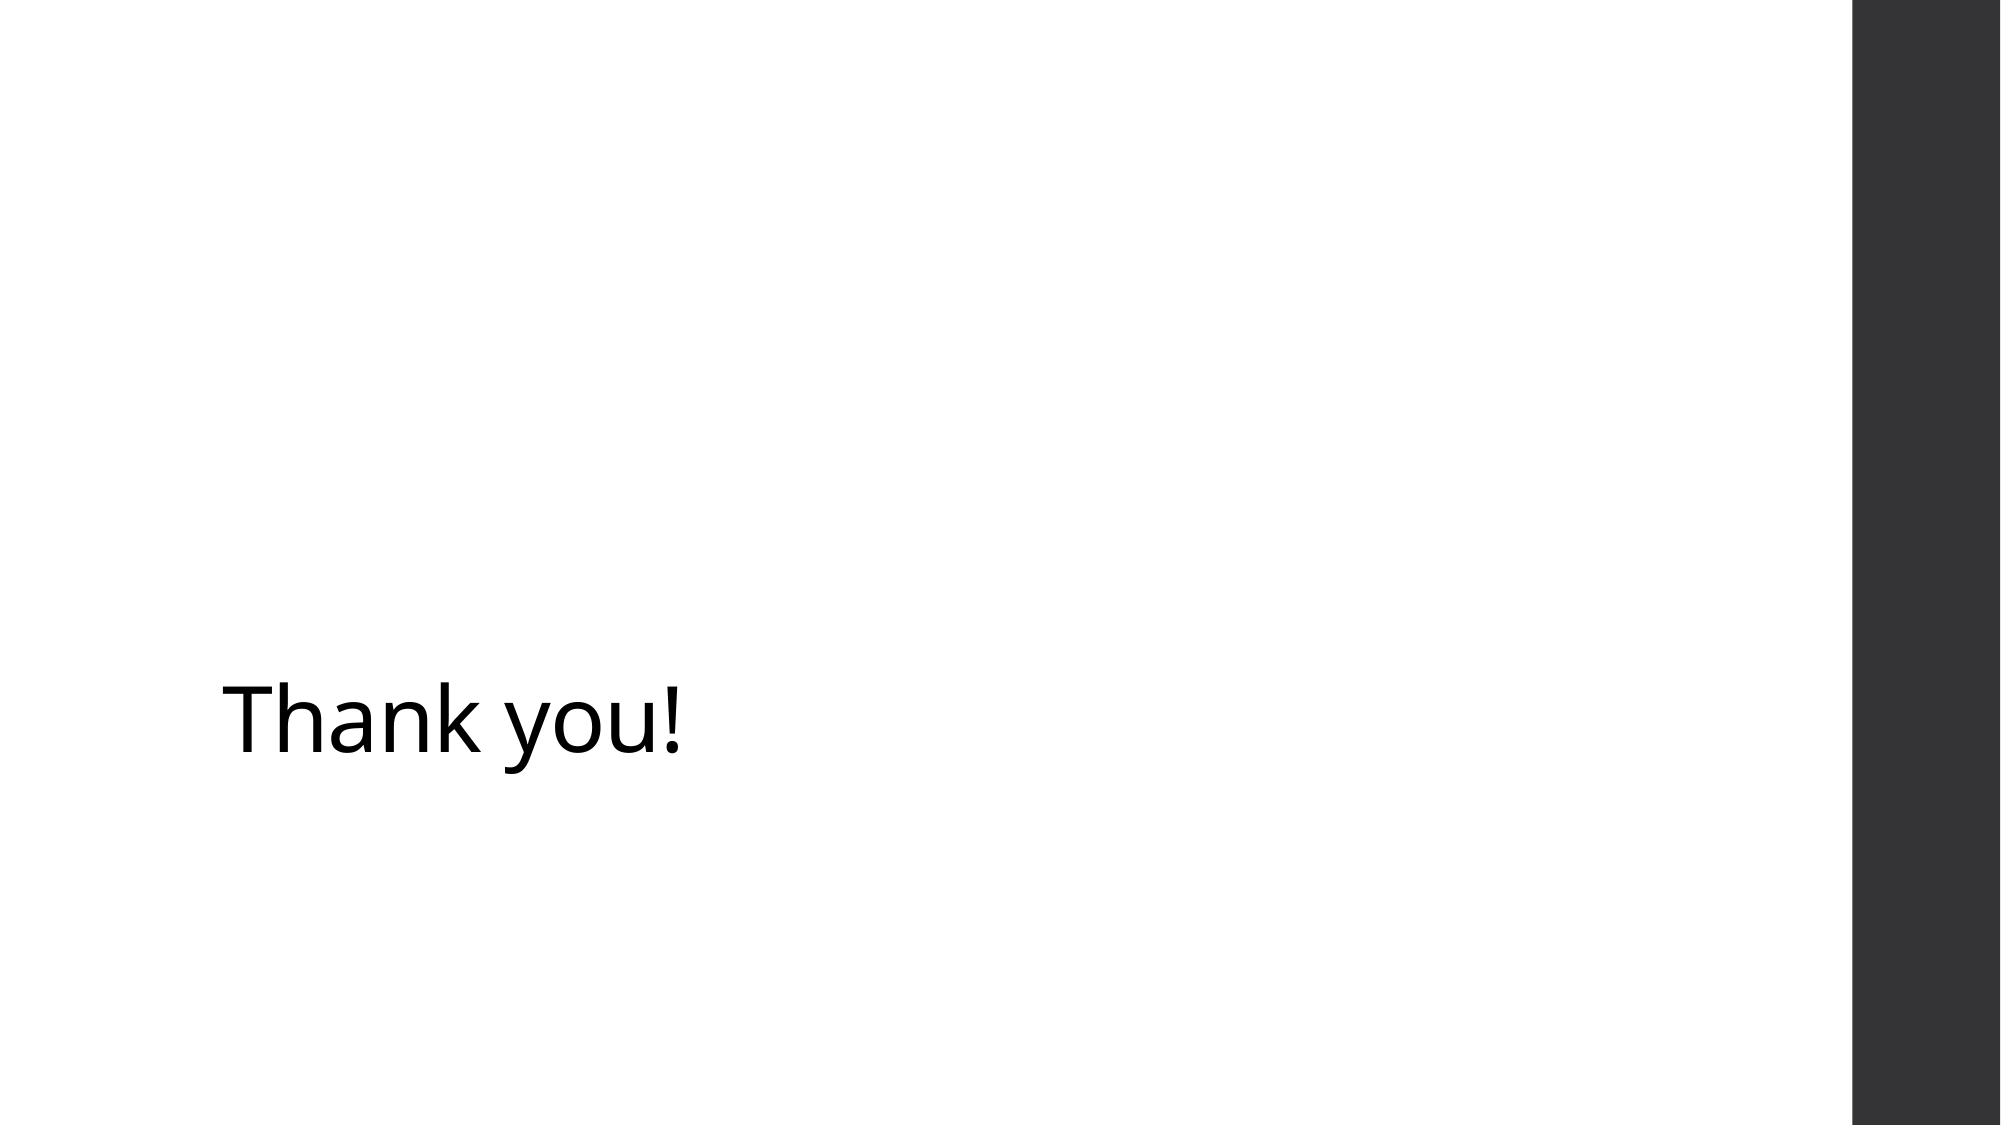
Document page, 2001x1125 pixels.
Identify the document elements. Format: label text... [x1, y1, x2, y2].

title Thank you! [206, 562, 1797, 780]
